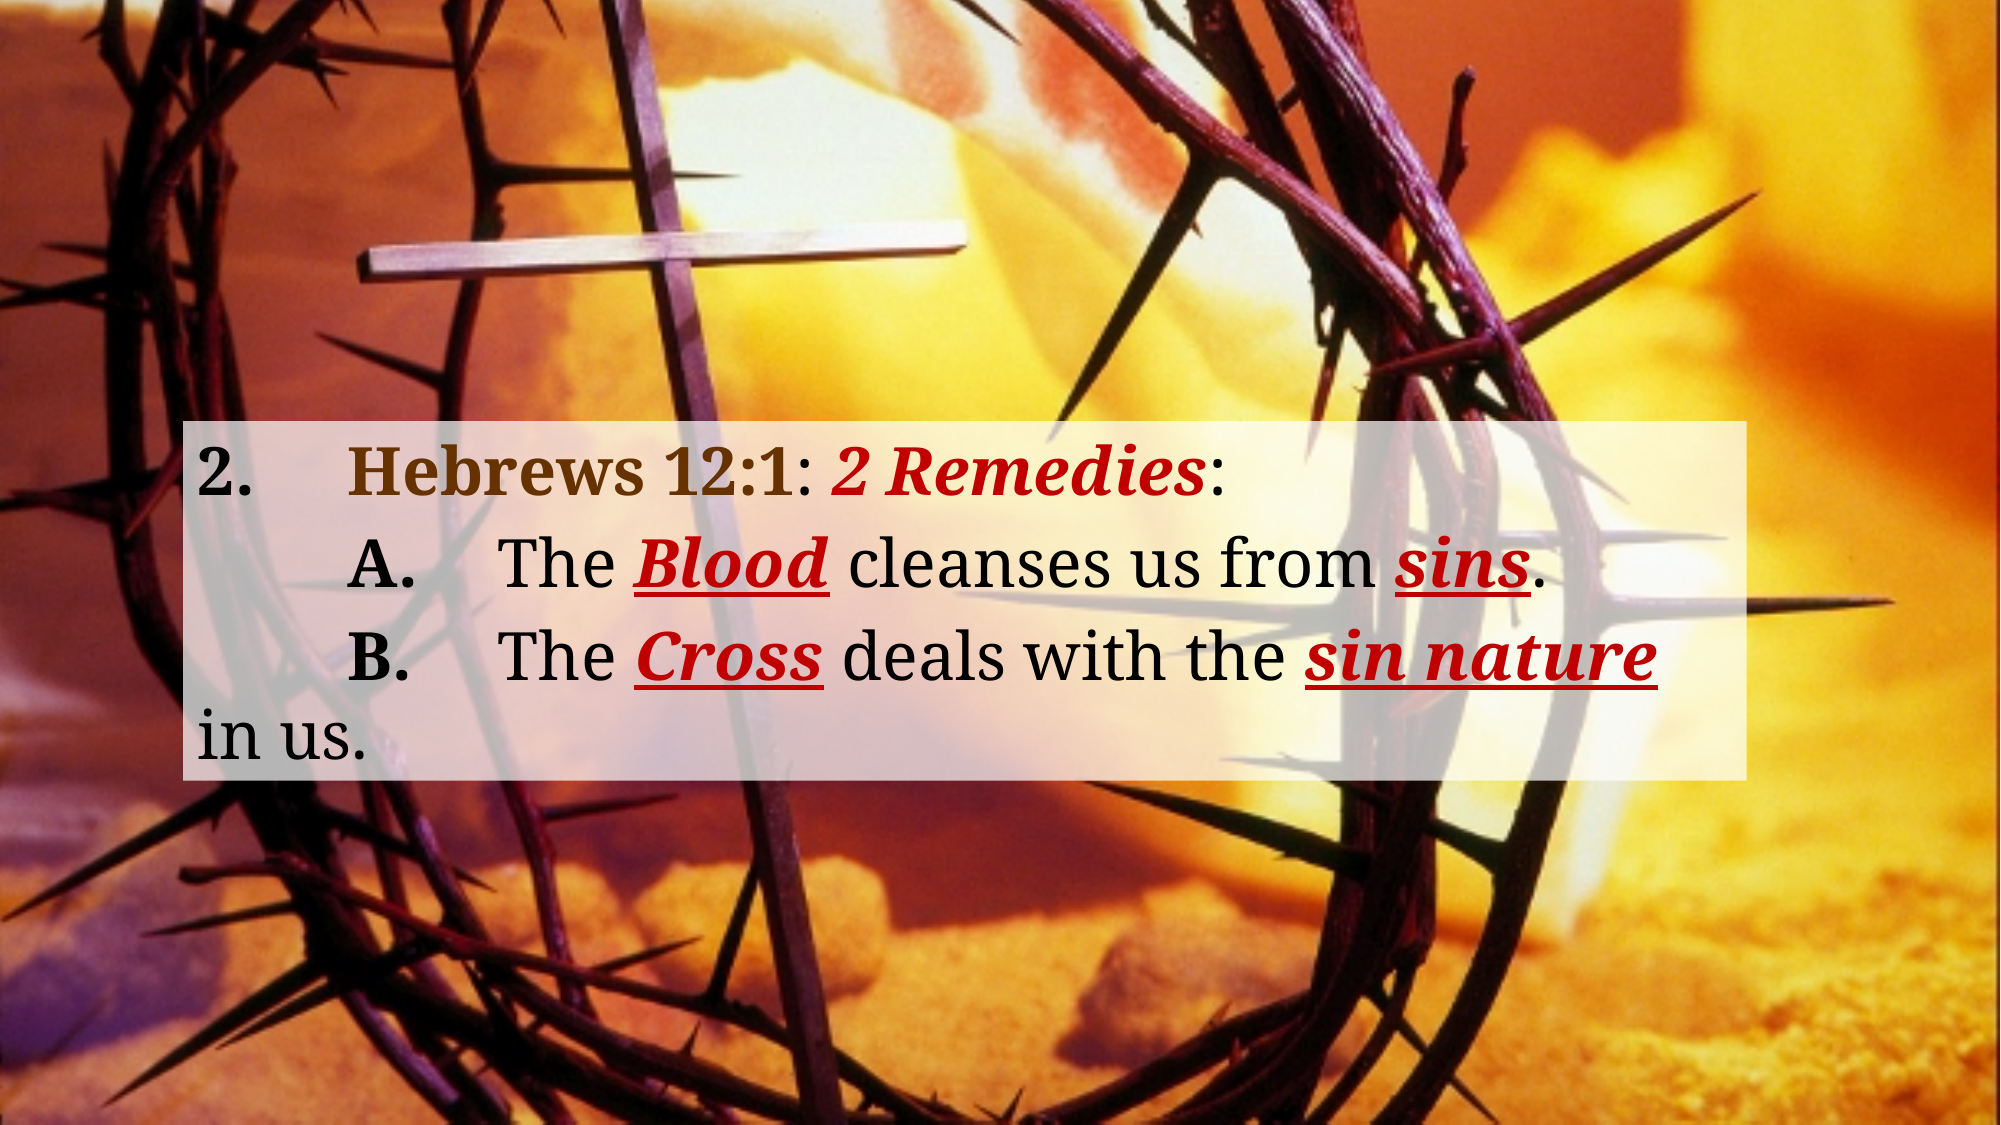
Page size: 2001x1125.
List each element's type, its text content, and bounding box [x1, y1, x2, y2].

picture [0, 0, 2001, 1125]
text_box 2. Hebrews 12:1: 2 Remedies: A. The Blood cleanses us from sins. B. The Cross deals with the sin nature in us. [183, 421, 1747, 781]
